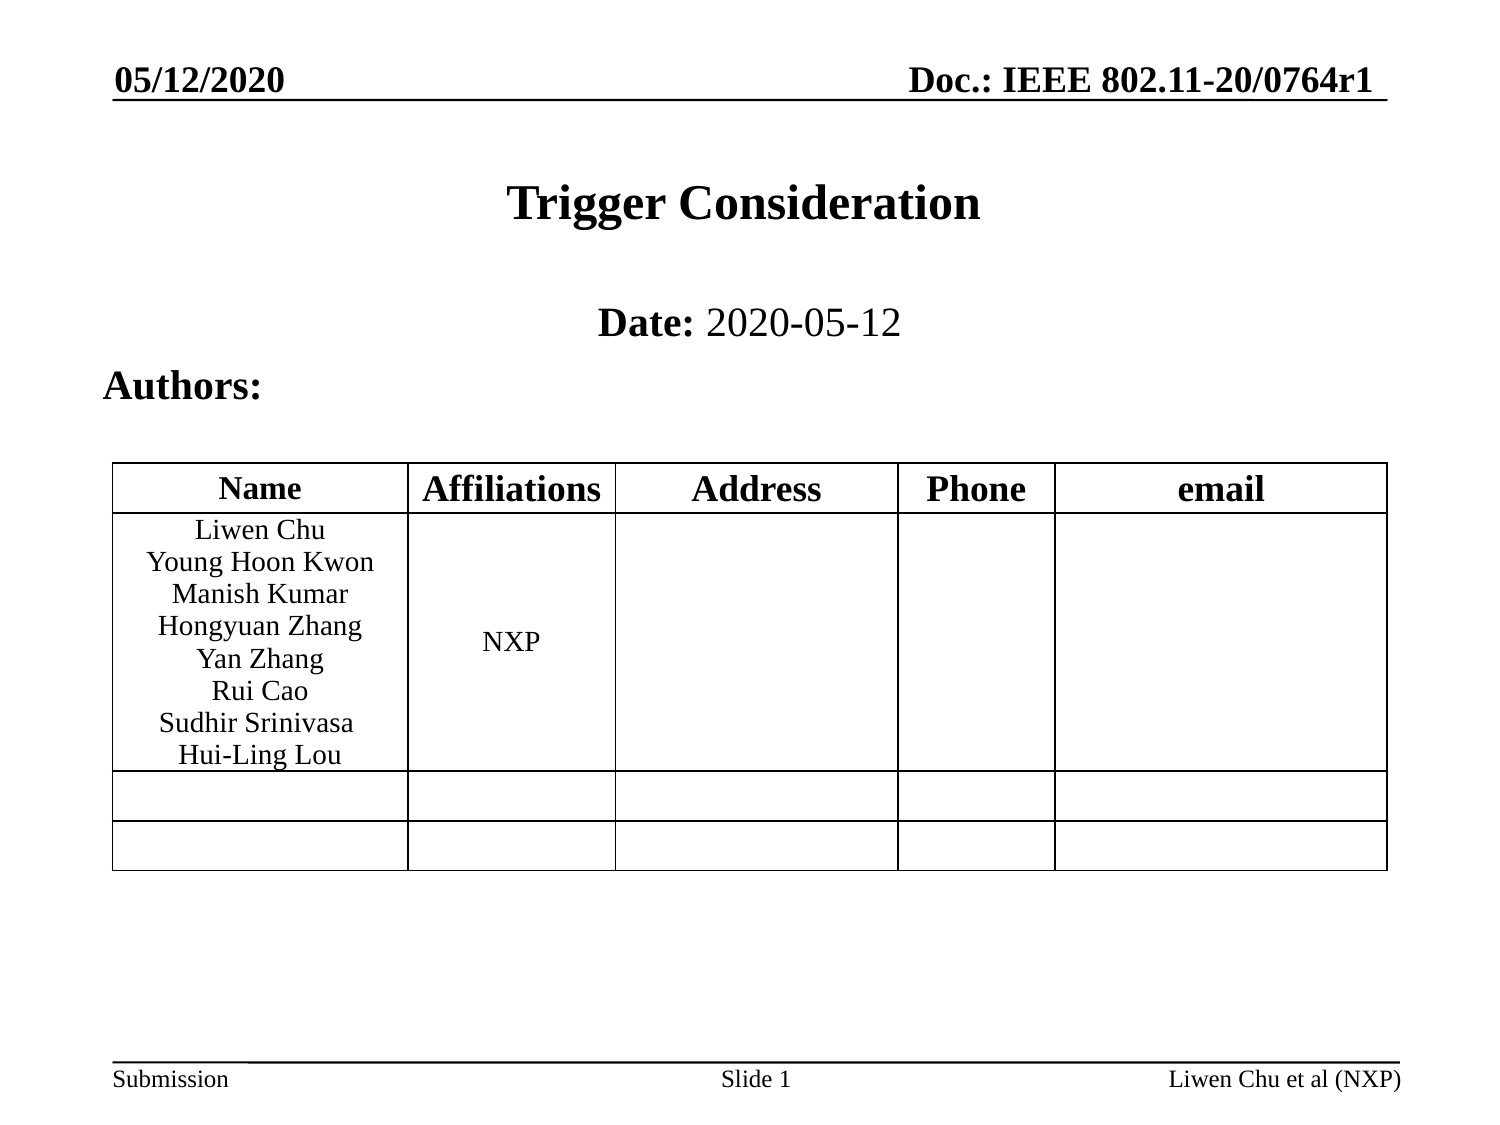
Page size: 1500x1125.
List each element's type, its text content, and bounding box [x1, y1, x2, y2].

table_header Phone [899, 464, 1054, 512]
table_header Address [616, 464, 897, 512]
table_cell [899, 514, 1054, 770]
table_cell [113, 772, 407, 820]
table_cell [616, 772, 897, 820]
table_cell [616, 822, 897, 870]
table_cell [616, 514, 897, 770]
title Trigger Consideration [62, 112, 1426, 288]
table_cell [409, 822, 615, 870]
table_header Name [113, 464, 407, 512]
slide_number Slide 1 [712, 1061, 800, 1093]
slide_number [114, 54, 288, 101]
table_cell [1056, 822, 1386, 870]
table_cell NXP [409, 514, 615, 770]
table_cell [899, 822, 1054, 870]
table_cell [1056, 514, 1386, 770]
table_cell [1056, 772, 1386, 820]
list Date: 2020-05-12 [112, 287, 1388, 351]
table_cell Liwen Chu Young Hoon Kwon Manish Kumar Hongyuan Zhang Yan Zhang Rui Cao Sudhir Srinivasa Hui-Ling Lou [113, 514, 407, 770]
table_cell [113, 822, 407, 870]
footer Liwen Chu et al (NXP) [1165, 1061, 1402, 1093]
table_header email [1056, 464, 1386, 512]
table_cell [409, 772, 615, 820]
table_cell [899, 772, 1054, 820]
text_box Authors: [87, 349, 325, 413]
table_header Affiliations [409, 464, 615, 512]
